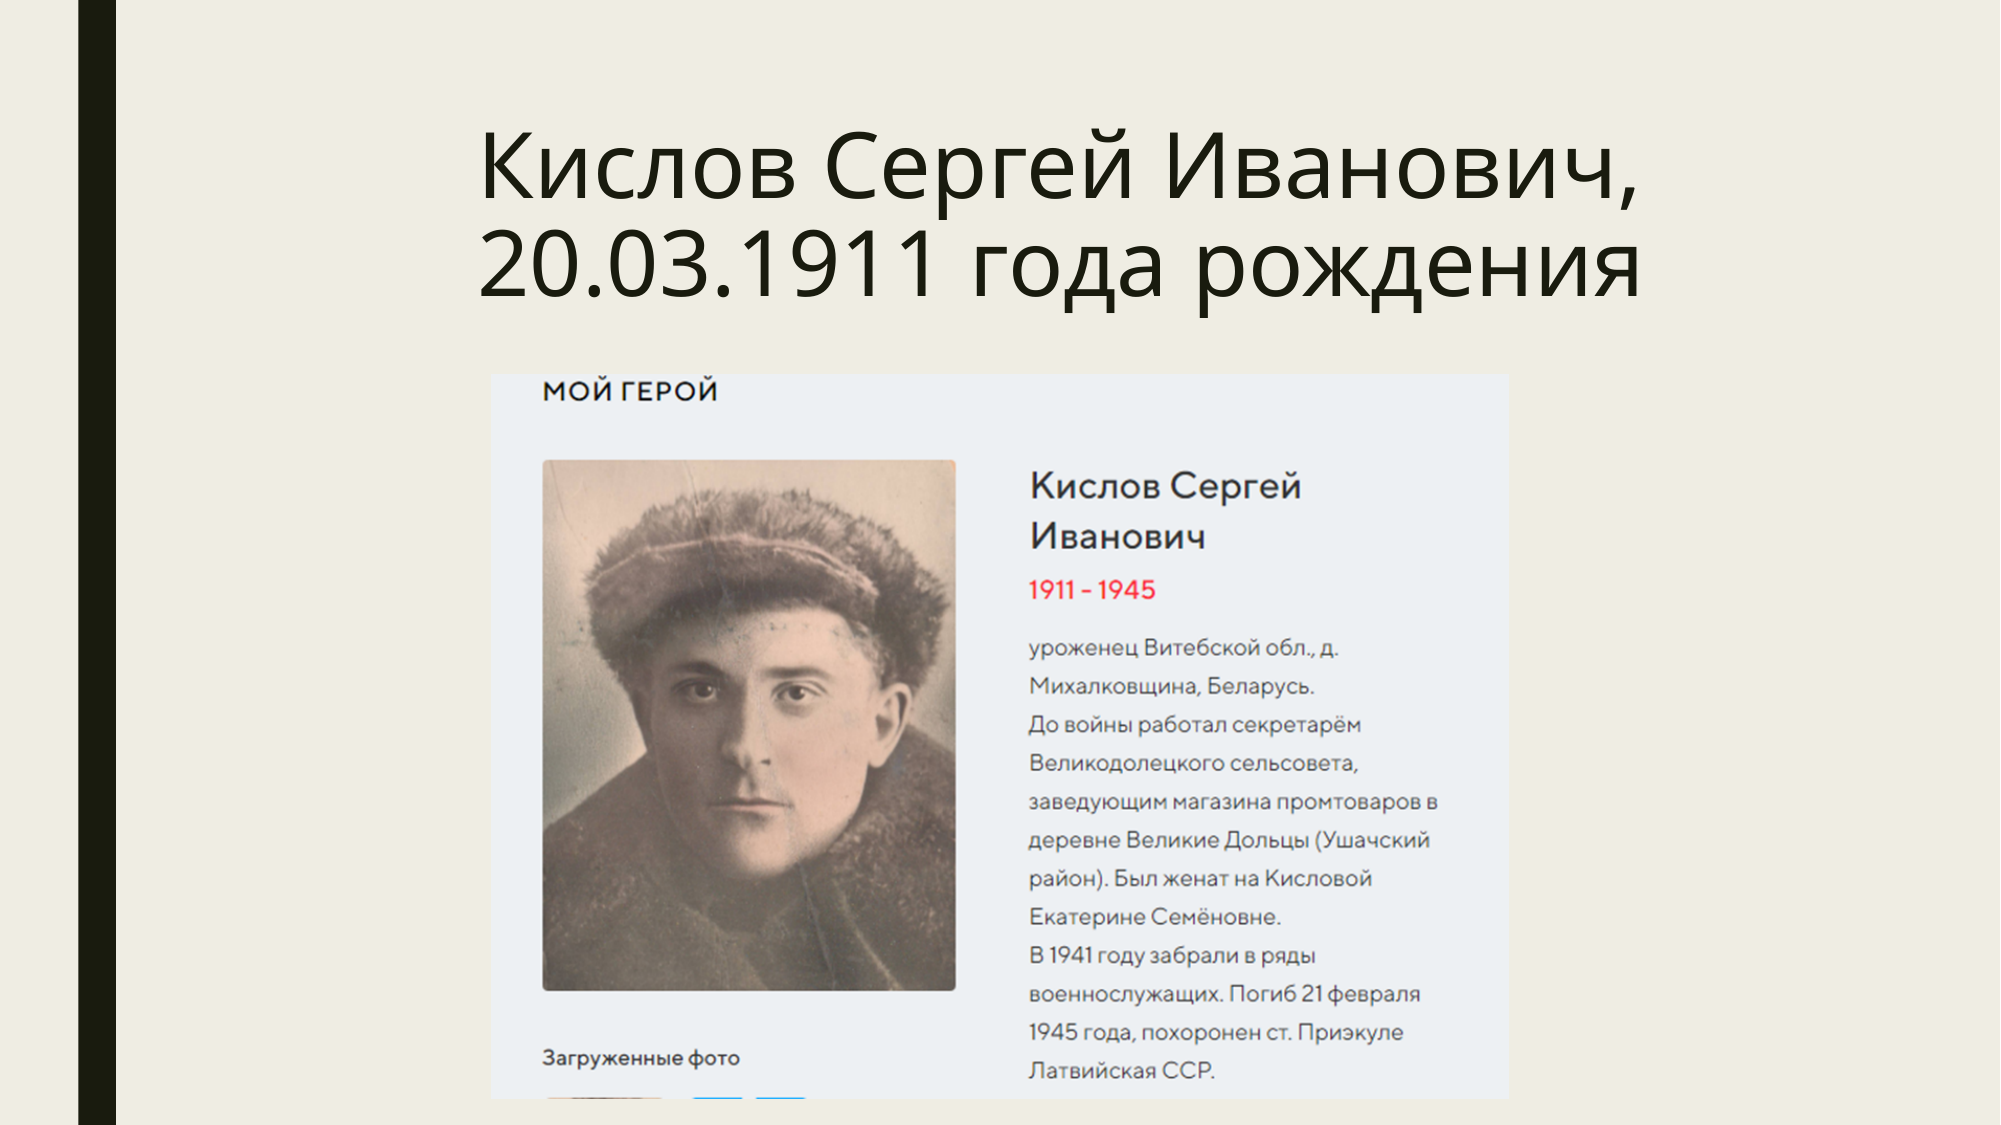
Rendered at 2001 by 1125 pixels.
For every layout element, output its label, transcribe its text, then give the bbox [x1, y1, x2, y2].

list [491, 374, 1509, 1099]
title Кислов Сергей Иванович, 20.03.1911 года рождения [225, 112, 1800, 357]
